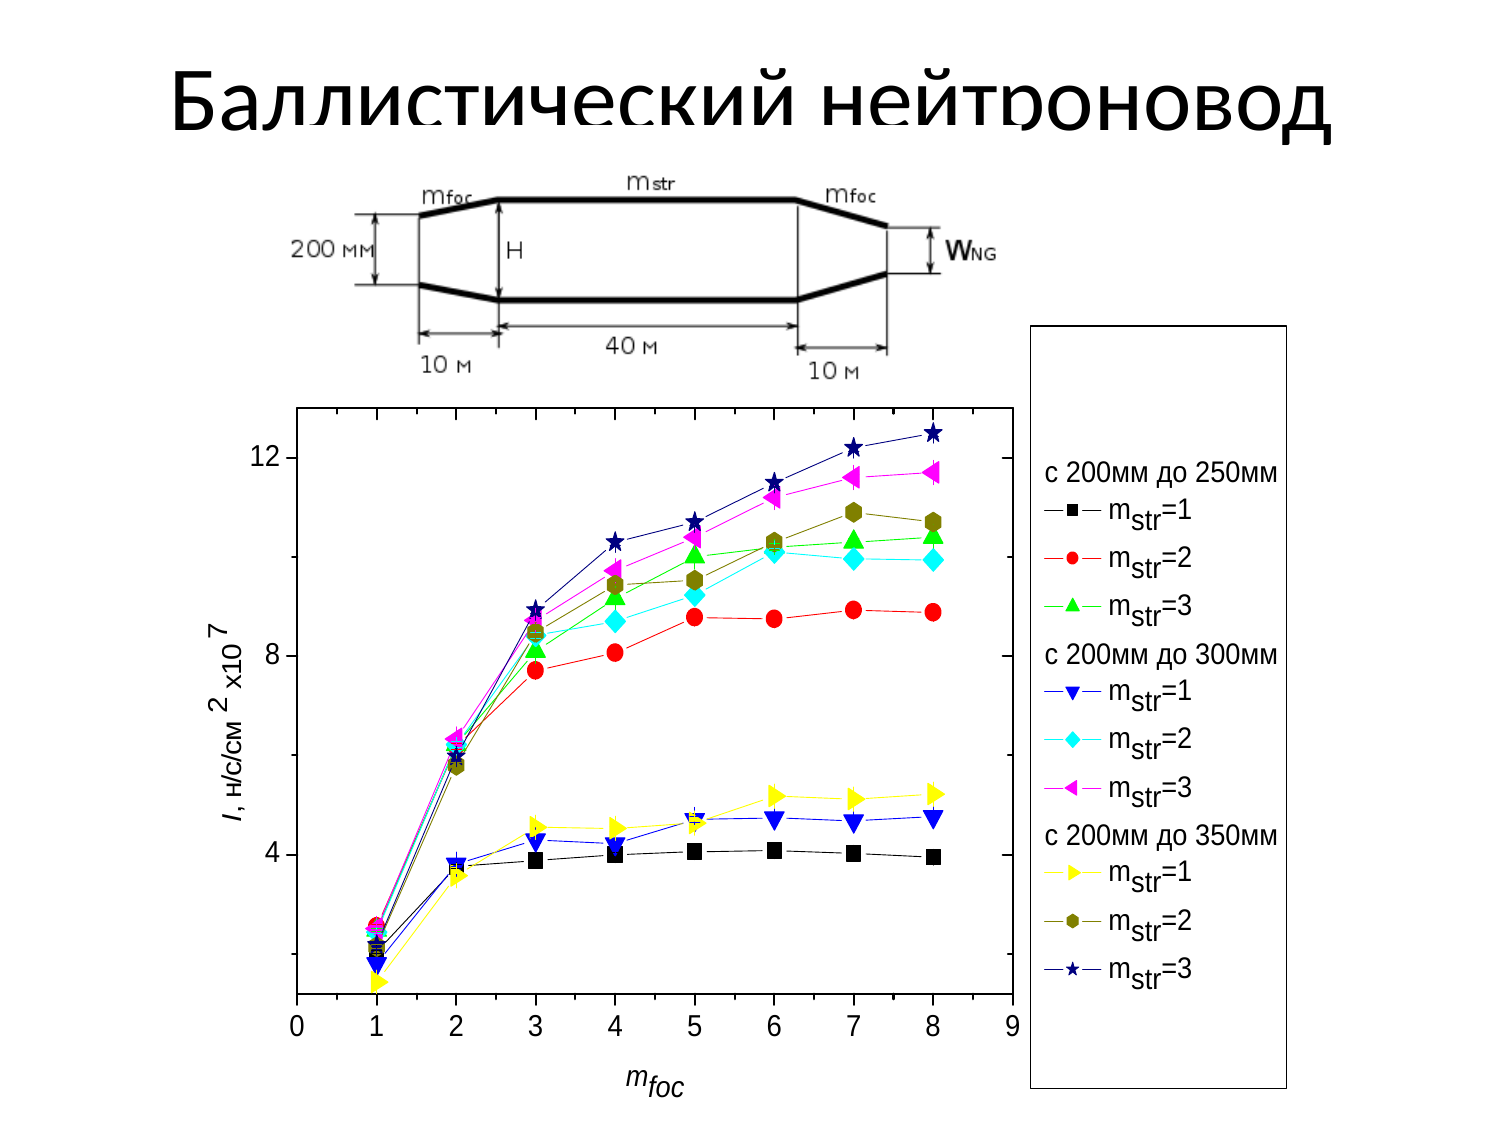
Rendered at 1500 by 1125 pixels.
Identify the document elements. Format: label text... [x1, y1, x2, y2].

title Баллистический нейтроновод [76, 0, 1427, 188]
picture [147, 125, 1341, 1125]
